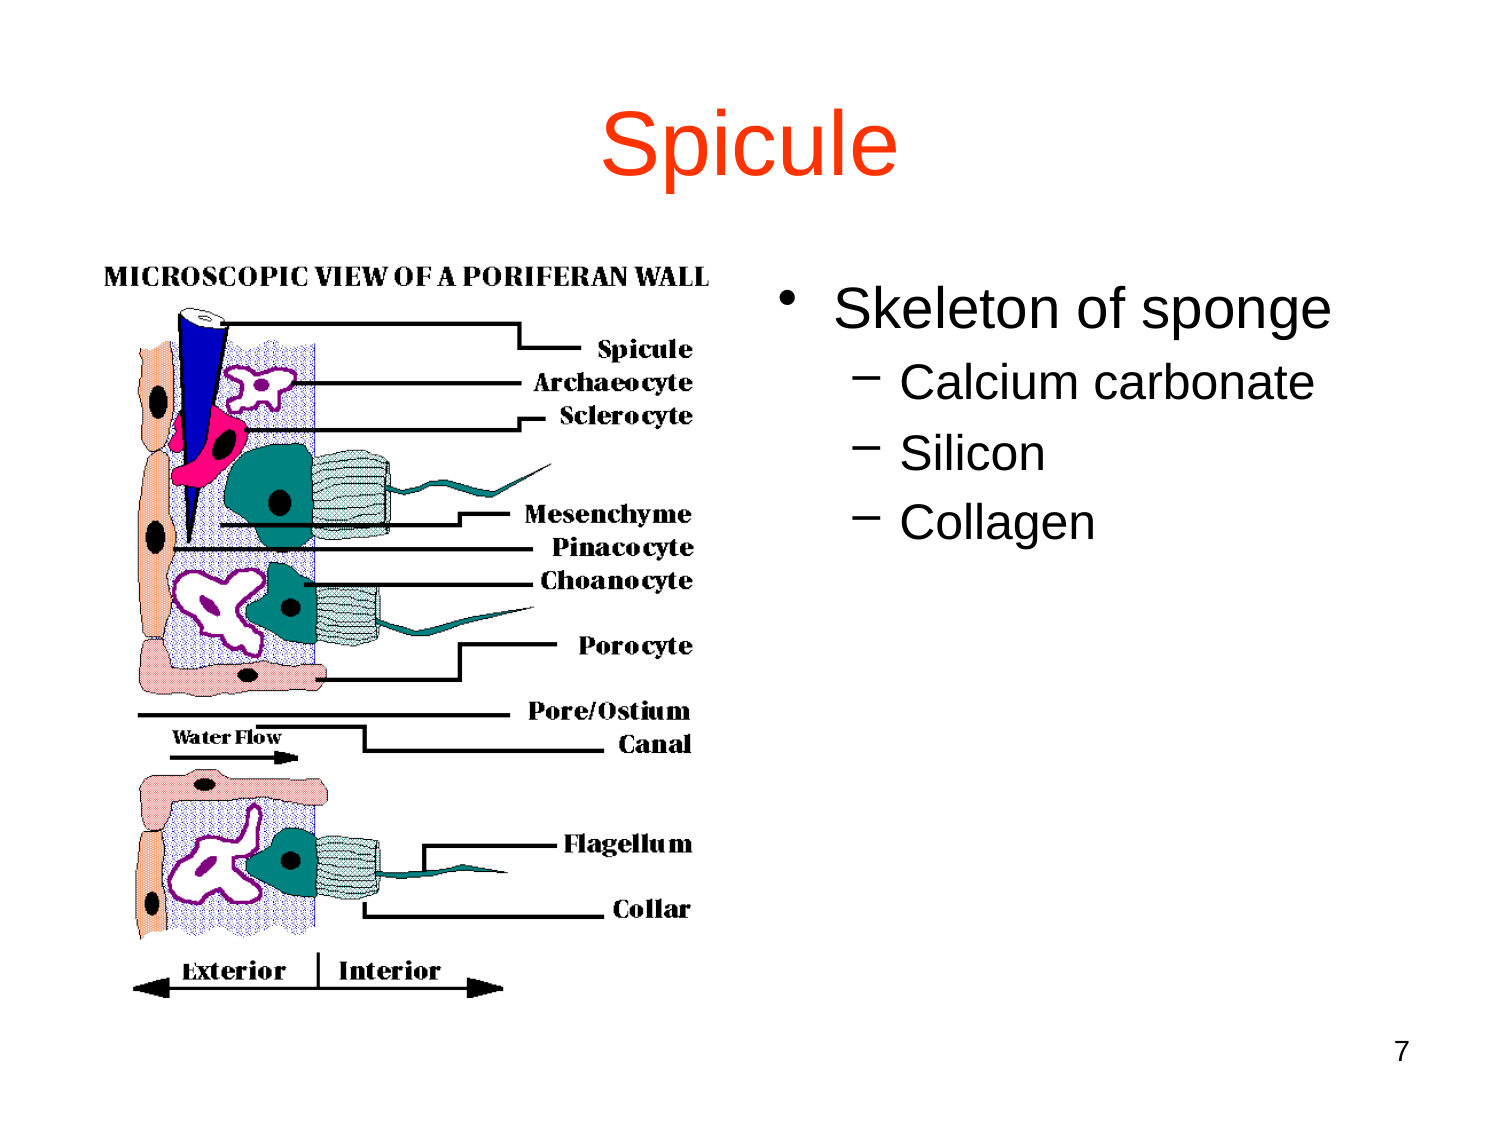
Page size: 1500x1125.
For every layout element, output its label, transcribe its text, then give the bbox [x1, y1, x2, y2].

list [101, 262, 711, 1006]
slide_number 7 [1074, 1024, 1426, 1103]
list Skeleton of sponge Calcium carbonate Silicon Collagen [762, 262, 1426, 1006]
title Spicule [74, 44, 1426, 233]
